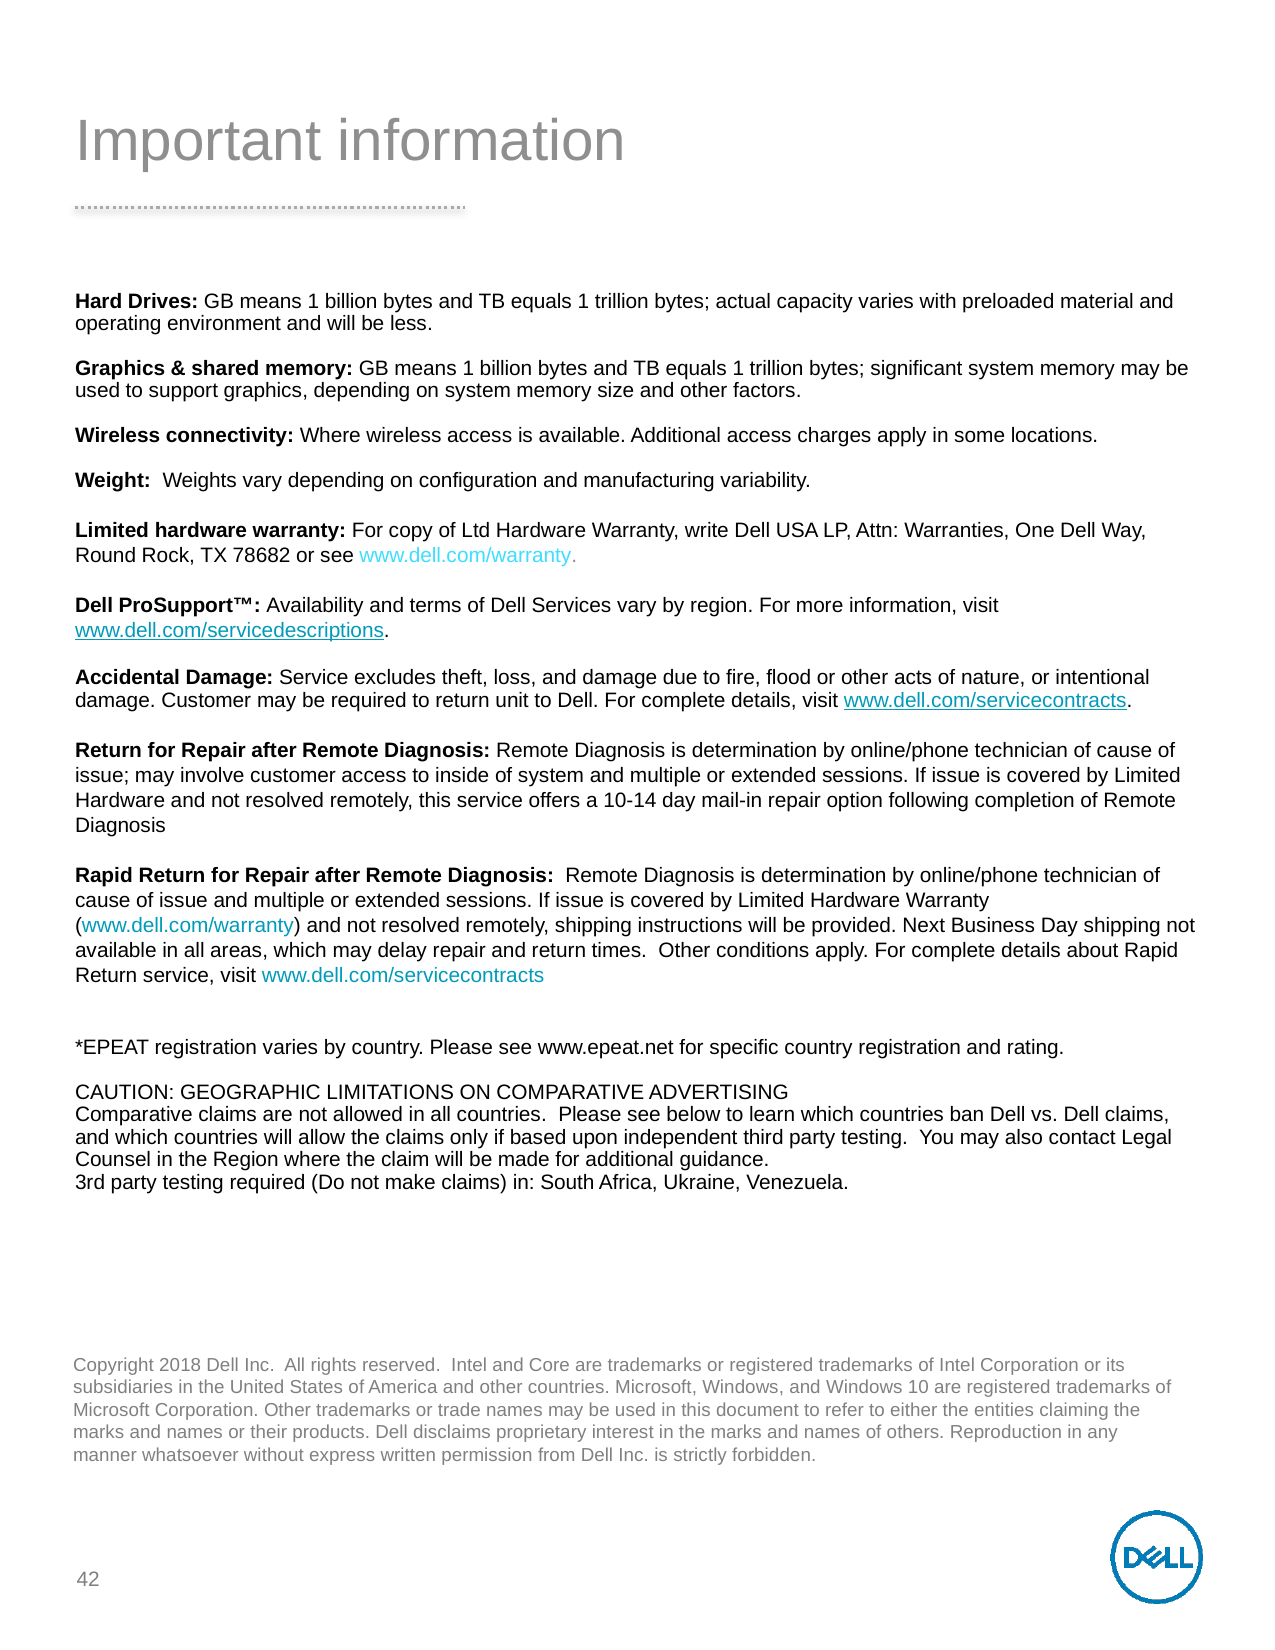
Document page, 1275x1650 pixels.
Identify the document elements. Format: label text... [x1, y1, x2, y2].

picture [1110, 1566, 1144, 1604]
picture [1169, 1570, 1203, 1604]
picture [1116, 1516, 1198, 1599]
picture [1166, 1510, 1203, 1545]
text_box Copyright 2018 Dell Inc. All rights reserved. Intel and Core are trademarks or registered trademarks of Intel Corporation or its subsidiaries in the United States of America and other countries. Microsoft, Windows, and Windows 10 are registered trademarks of Microsoft Corporation. Other trademarks or trade names may be used in this document to refer to either the entities claiming the marks and names or their products. Dell disclaims proprietary interest in the marks and names of others. Reproduction in any manner whatsoever without express written permission from Dell Inc. is strictly forbidden. [58, 1345, 1196, 1473]
text_box Hard Drives: GB means 1 billion bytes and TB equals 1 trillion bytes; actual capacity varies with preloaded material and operating environment and will be less. Graphics & shared memory: GB means 1 billion bytes and TB equals 1 trillion bytes; significant system memory may be used to support graphics, depending on system memory size and other factors. Wireless connectivity: Where wireless access is available. Additional access charges apply in some locations. Weight: Weights vary depending on configuration and manufacturing variability. Limited hardware warranty: For copy of Ltd Hardware Warranty, write Dell USA LP, Attn: Warranties, One Dell Way, Round Rock, TX 78682 or see www.dell.com/warranty. Dell ProSupport™: Availability and terms of Dell Services vary by region. For more information, visit www.dell.com/servicedescriptions. Accidental Damage: Service excludes theft, loss, and damage due to fire, flood or other acts of nature, or intentional damage. Customer may be required to return unit to Dell. For complete details, visit www.dell.com/servicecontracts. Return for Repair after Remote Diagnosis: Remote Diagnosis is determination by online/phone technician of cause of issue; may involve customer access to inside of system and multiple or extended sessions. If issue is covered by Limited Hardware and not resolved remotely, this service offers a 10-14 day mail-in repair option following completion of Remote Diagnosis Rapid Return for Repair after Remote Diagnosis: Remote Diagnosis is determination by online/phone technician of cause of issue and multiple or extended sessions. If issue is covered by Limited Hardware Warranty (www.dell.com/warranty) and not resolved remotely, shipping instructions will be provided. Next Business Day shipping not available in all areas, which may delay repair and return times. Other conditions apply. For complete details about Rapid Return service, visit www.dell.com/servicecontracts *EPEAT registration varies by country. Please see www.epeat.net for specific country registration and rating. CAUTION: GEOGRAPHIC LIMITATIONS ON COMPARATIVE ADVERTISING Comparative claims are not allowed in all countries. Please see below to learn which countries ban Dell vs. Dell claims, and which countries will allow the claims only if based upon independent third party testing. You may also contact Legal Counsel in the Region where the claim will be made for additional guidance. 3rd party testing required (Do not make claims) in: South Africa, Ukraine, Venezuela. [74, 290, 1206, 1194]
picture [1110, 1510, 1148, 1548]
title Important information [74, 109, 1067, 174]
